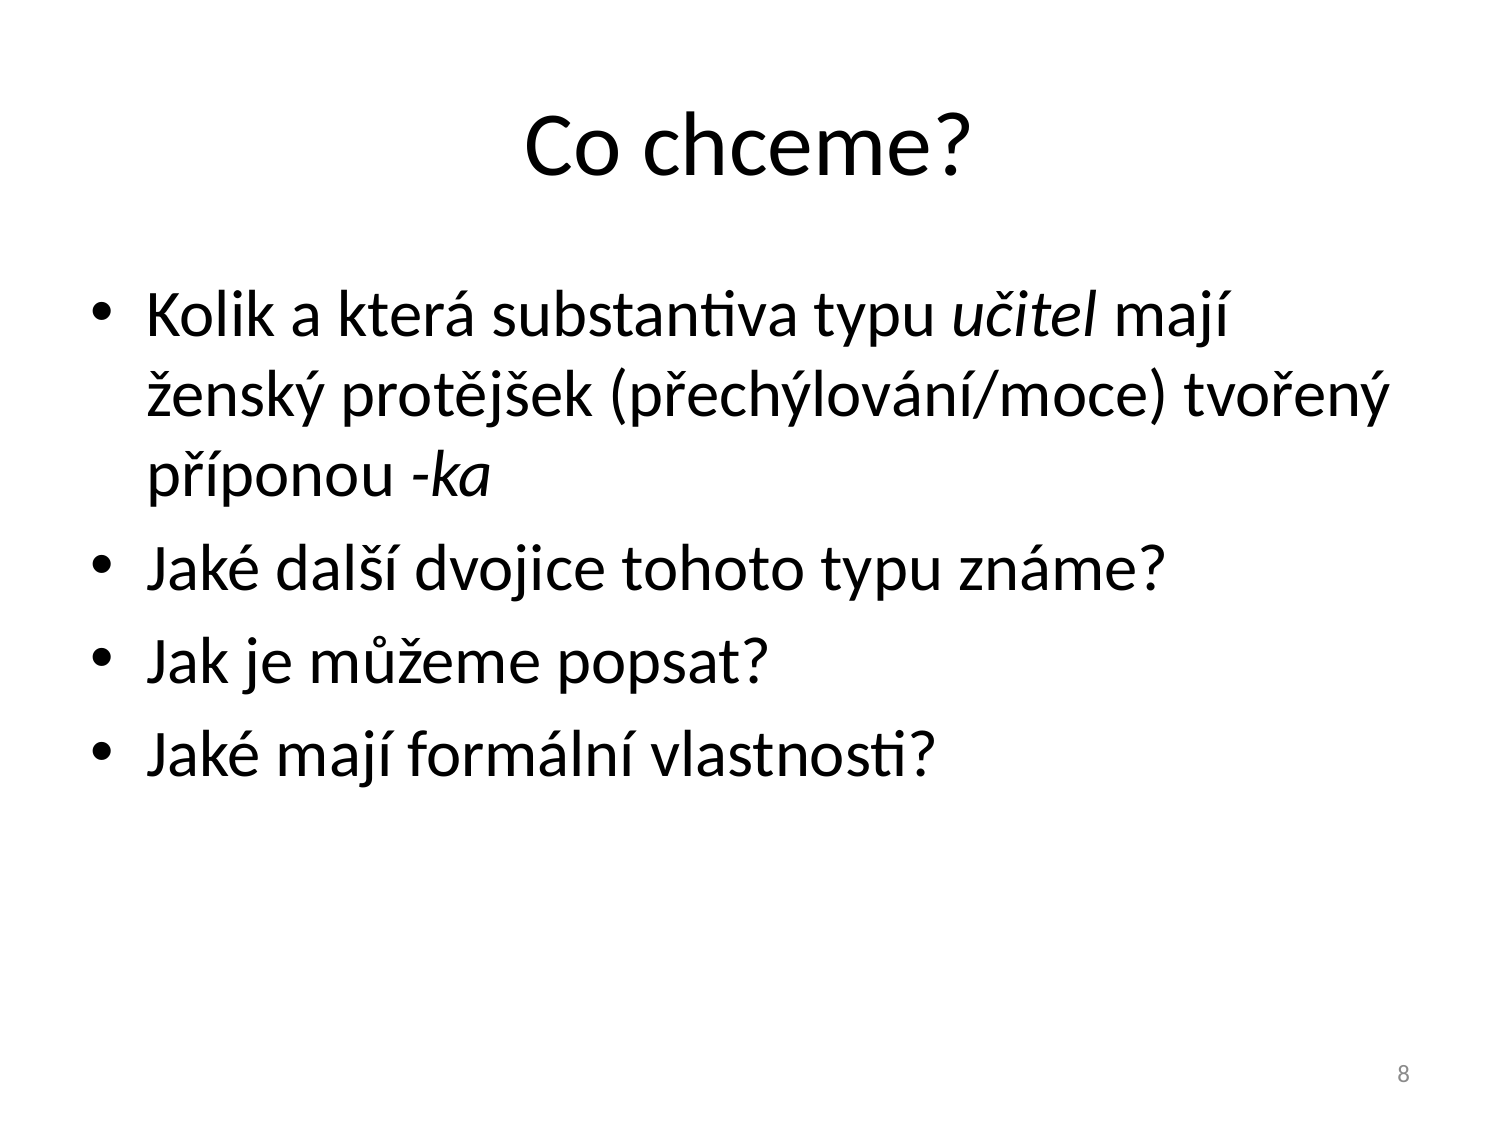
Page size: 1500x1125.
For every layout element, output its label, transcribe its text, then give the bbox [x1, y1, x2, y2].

title Co chceme? [75, 45, 1425, 233]
slide_number 8 [1074, 1042, 1425, 1103]
list Kolik a která substantiva typu učitel mají ženský protějšek (přechýlování/moce) tvořený příponou -ka Jaké další dvojice tohoto typu známe? Jak je můžeme popsat? Jaké mají formální vlastnosti? [75, 262, 1425, 1005]
